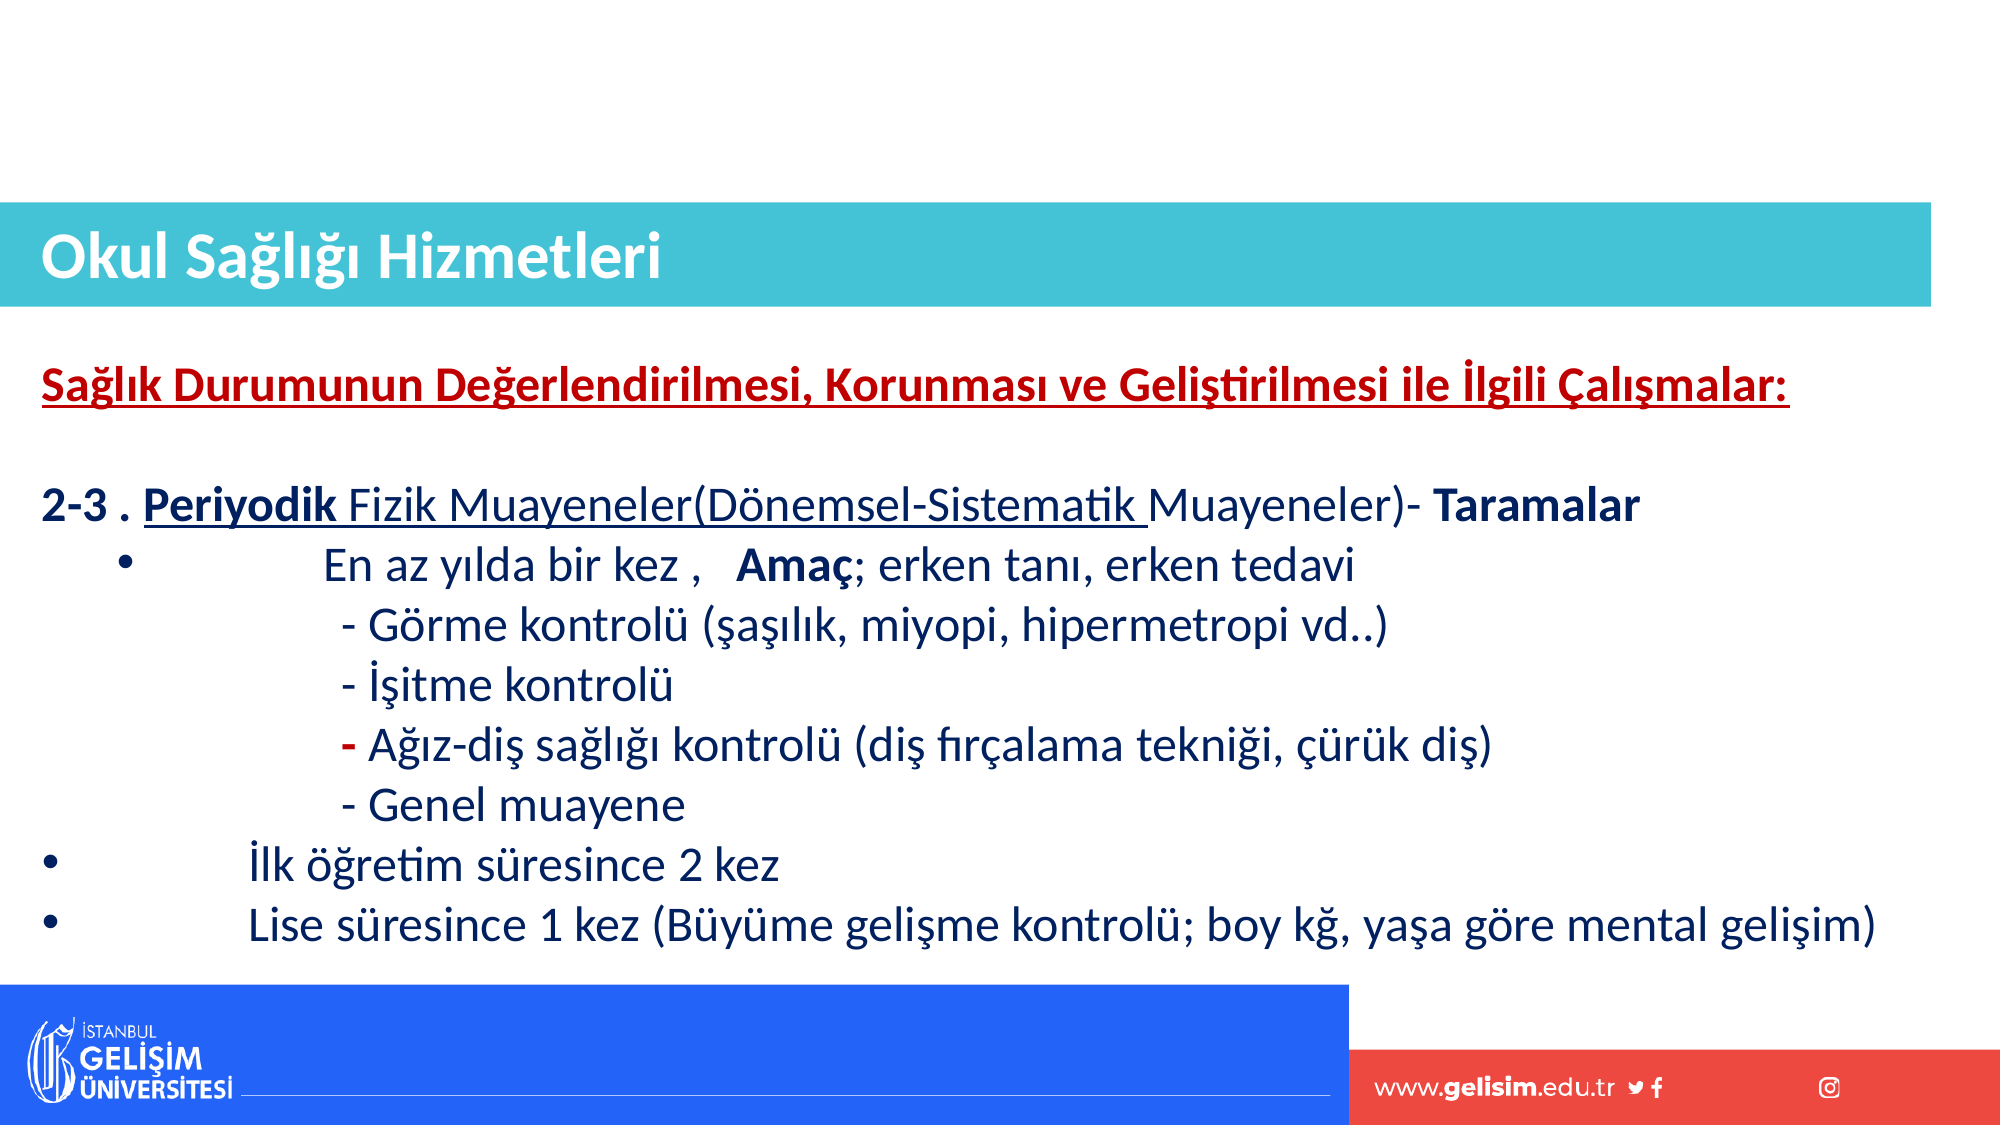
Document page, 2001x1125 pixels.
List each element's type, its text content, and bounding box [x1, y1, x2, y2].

text_box Okul Sağlığı Hizmetleri Sağlık Durumunun Değerlendirilmesi, Korunması ve Geliştirilmesi ile İlgili Çalışmalar: 2-3 . Periyodik Fizik Muayeneler(Dönemsel-Sistematik Muayeneler)- Taramalar En az yılda bir kez , Amaç; erken tanı, erken tedavi - Görme kontrolü (şaşılık, miyopi, hipermetropi vd..) - İşitme kontrolü - Ağız-diş sağlığı kontrolü (diş fırçalama tekniği, çürük diş) - Genel muayene İlk öğretim süresince 2 kez Lise süresince 1 kez (Büyüme gelişme kontrolü; boy kğ, yaşa göre mental gelişim) [27, 204, 1950, 959]
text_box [0, 984, 2000, 1125]
